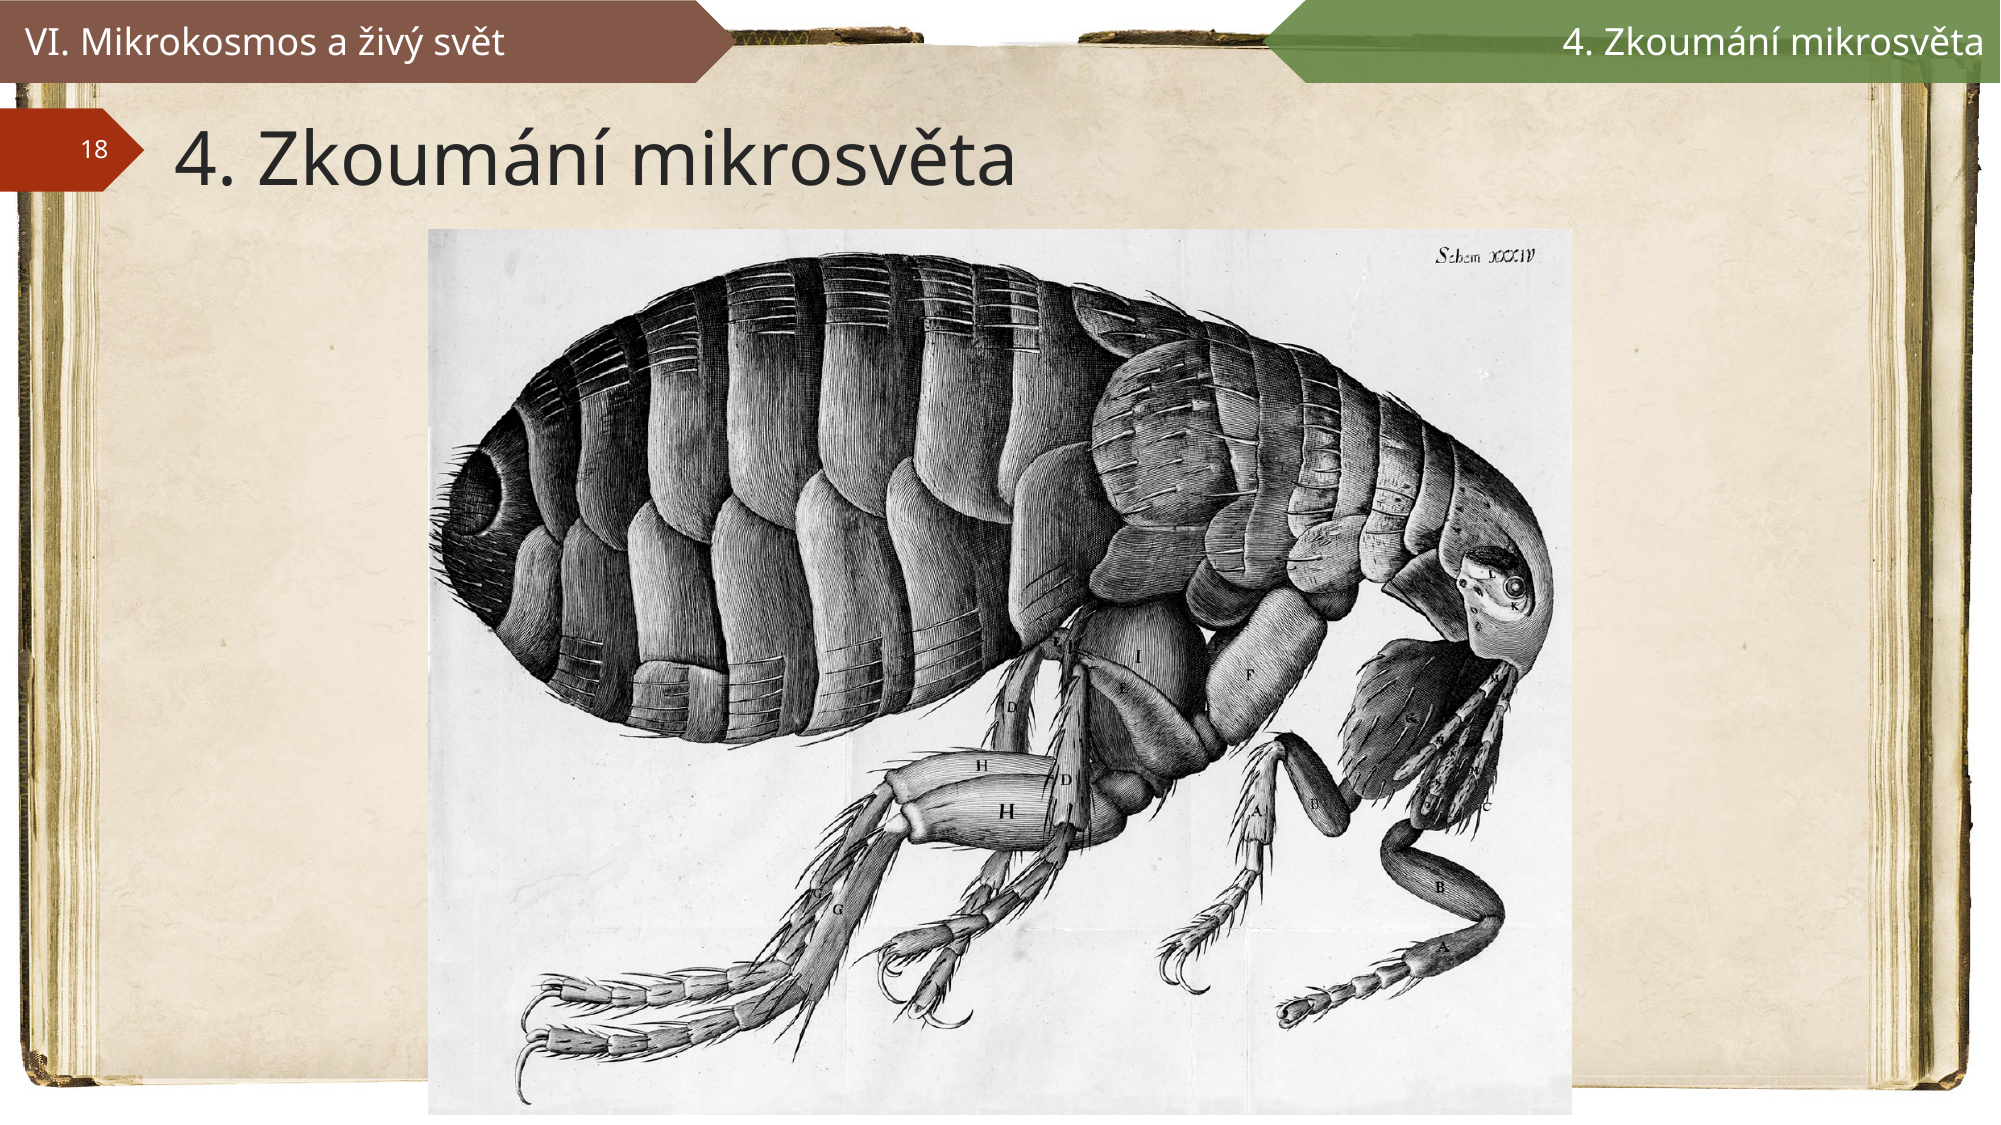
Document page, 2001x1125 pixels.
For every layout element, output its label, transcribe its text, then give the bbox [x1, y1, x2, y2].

text_box VI. Mikrokosmos a živý svět [10, 10, 903, 71]
title 4. Zkoumání mikrosvěta [159, 102, 1888, 313]
text_box 4. Zkoumání mikrosvěta [1296, 10, 2000, 71]
picture [0, 0, 2001, 1125]
